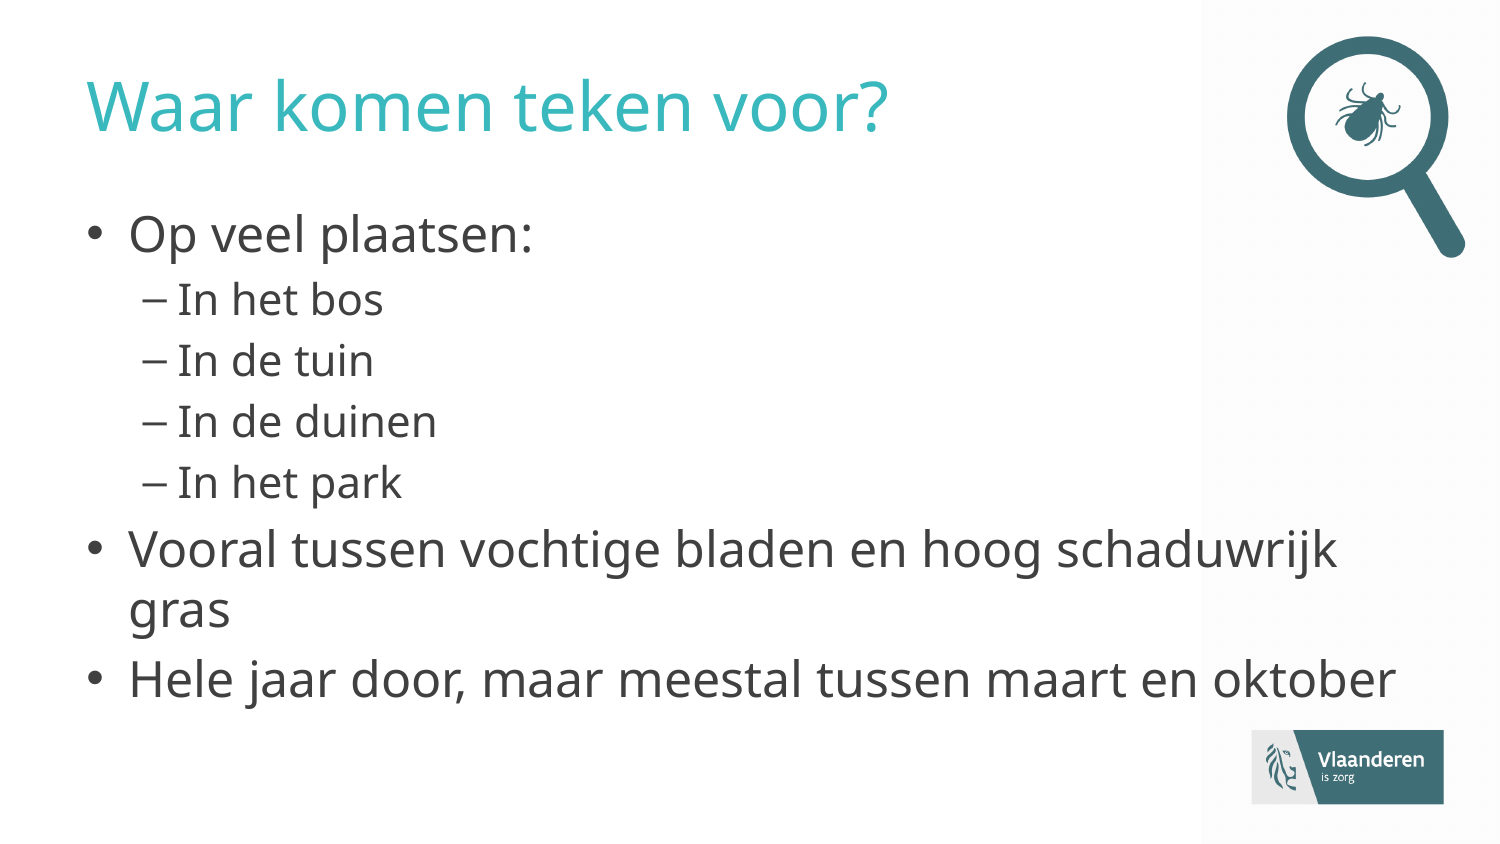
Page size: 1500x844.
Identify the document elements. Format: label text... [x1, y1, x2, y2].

picture [1201, 0, 1500, 844]
list Op veel plaatsen: In het bos In de tuin In de duinen In het park Vooral tussen vochtige bladen en hoog schaduwrijk gras Hele jaar door, maar meestal tussen maart en oktober [75, 196, 1425, 754]
title Waar komen teken voor? [75, 33, 1425, 175]
